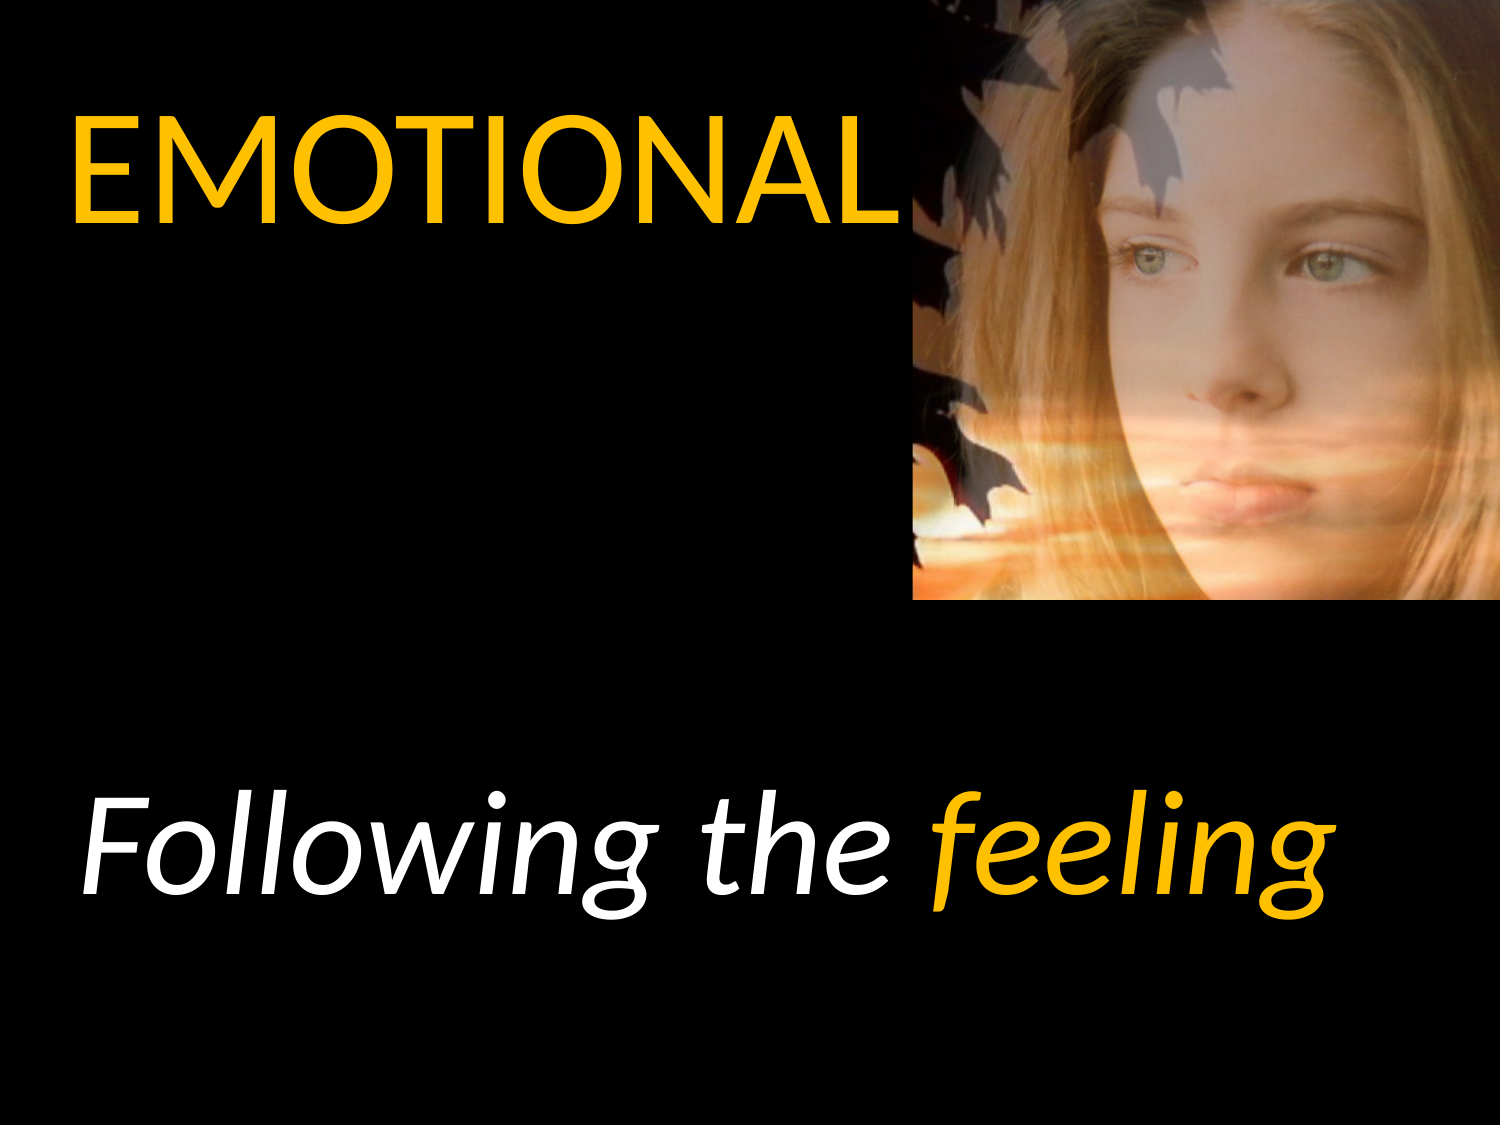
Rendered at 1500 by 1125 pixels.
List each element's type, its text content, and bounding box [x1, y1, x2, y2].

text_box EMOTIONAL [49, 49, 907, 265]
text_box Following the feeling [62, 737, 1438, 933]
picture [912, 0, 1500, 601]
